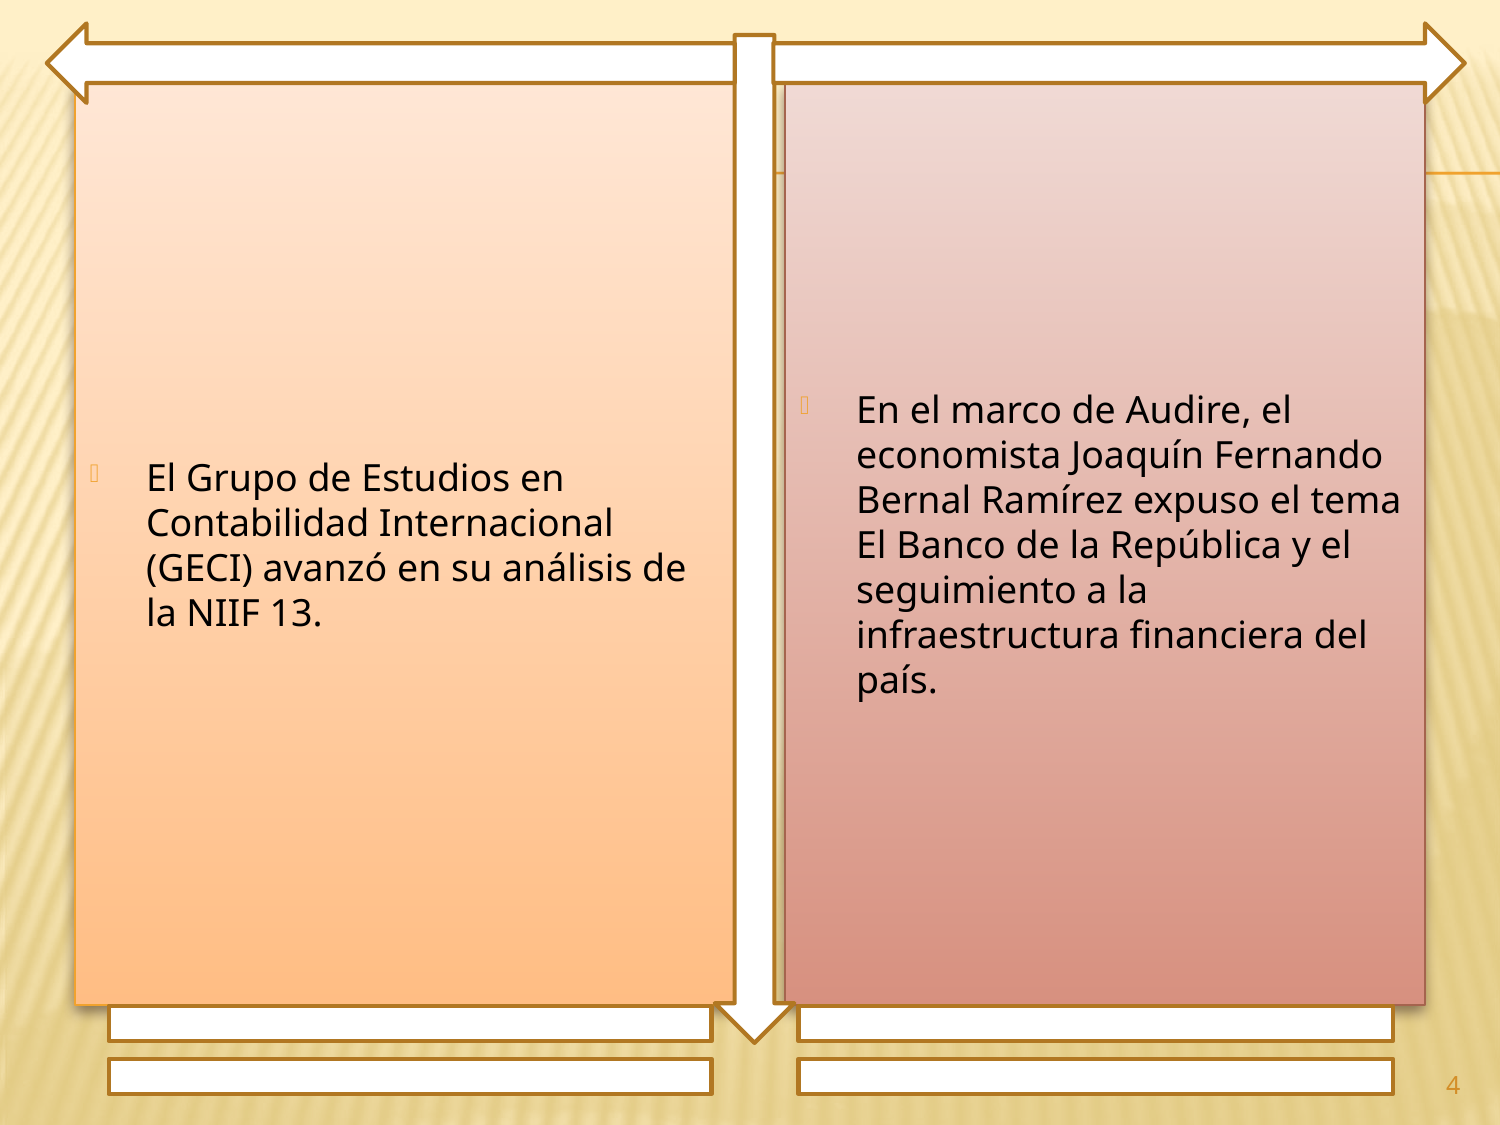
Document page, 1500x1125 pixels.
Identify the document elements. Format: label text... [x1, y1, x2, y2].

text_box [796, 1004, 1395, 1043]
text_box [107, 1004, 714, 1043]
slide_number 4 [1350, 1062, 1475, 1103]
text_box [712, 32, 797, 1046]
list El Grupo de Estudios en Contabilidad Internacional (GECI) avanzó en su análisis de la NIIF 13. [74, 86, 732, 1006]
text_box [796, 1057, 1395, 1096]
text_box [44, 21, 737, 105]
text_box [107, 1057, 714, 1096]
text_box [771, 21, 1467, 105]
list En el marco de Audire, el economista Joaquín Fernando Bernal Ramírez expuso el tema El Banco de la República y el seguimiento a la infraestructura financiera del país. [784, 86, 1426, 1006]
